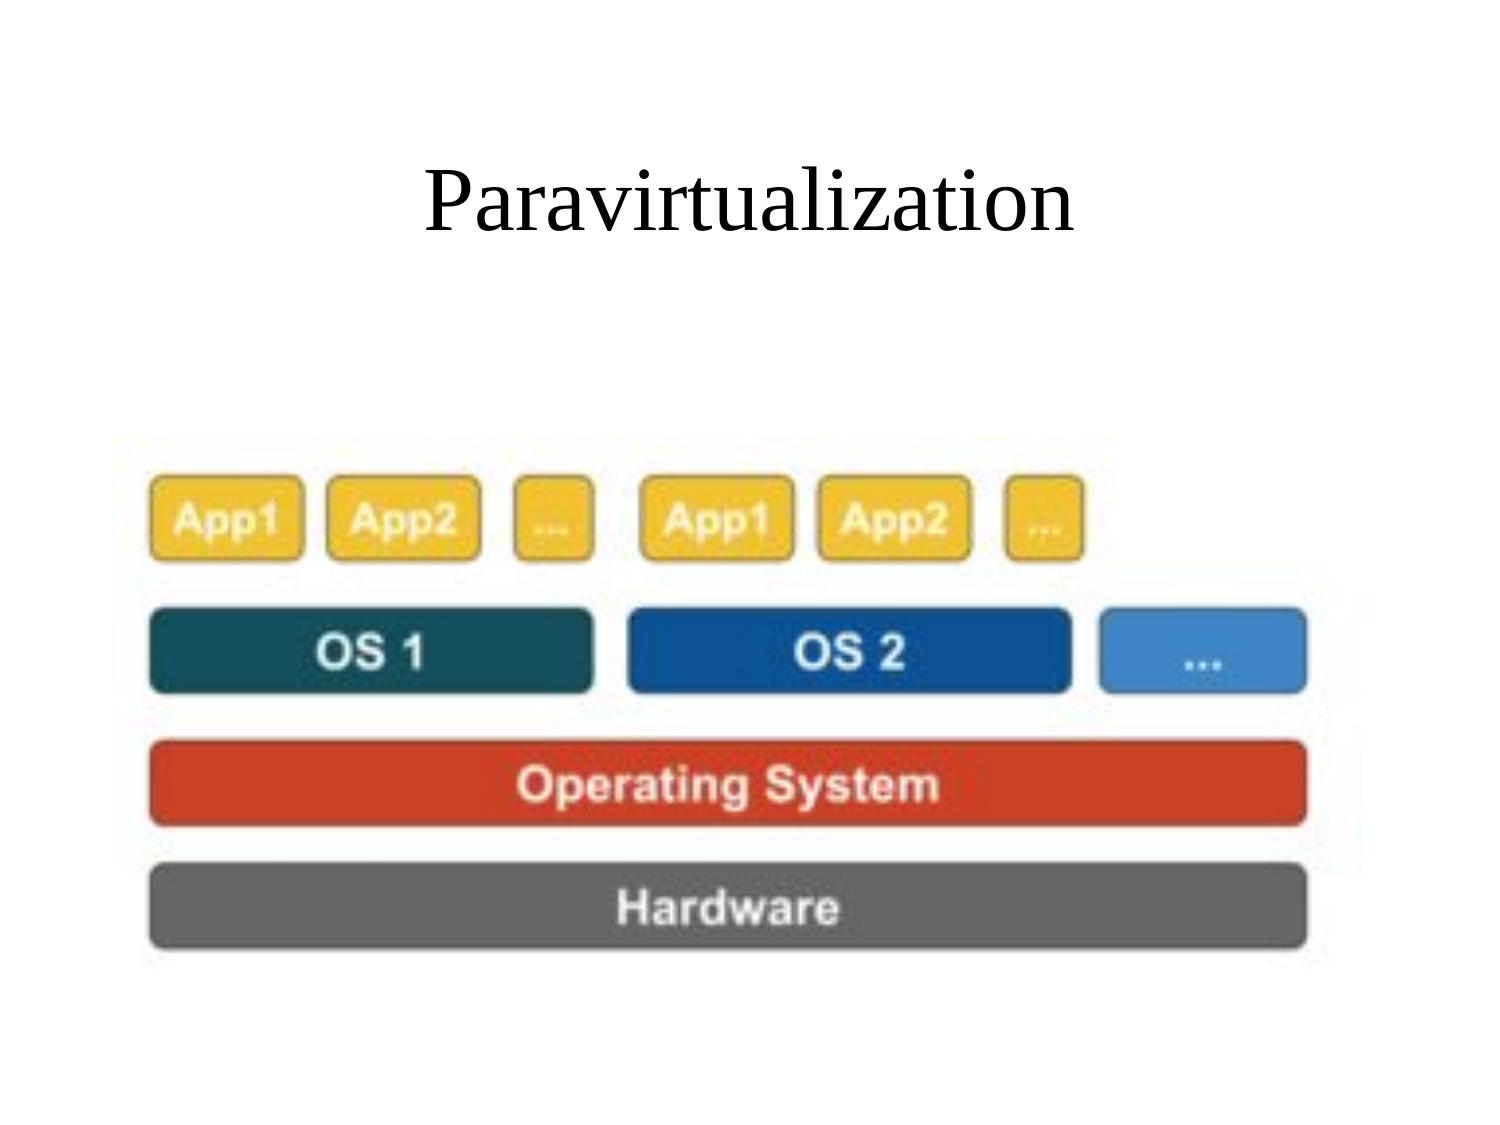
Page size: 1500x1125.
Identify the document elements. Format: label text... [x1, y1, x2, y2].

title Paravirtualization [111, 99, 1388, 288]
picture [112, 437, 1363, 973]
